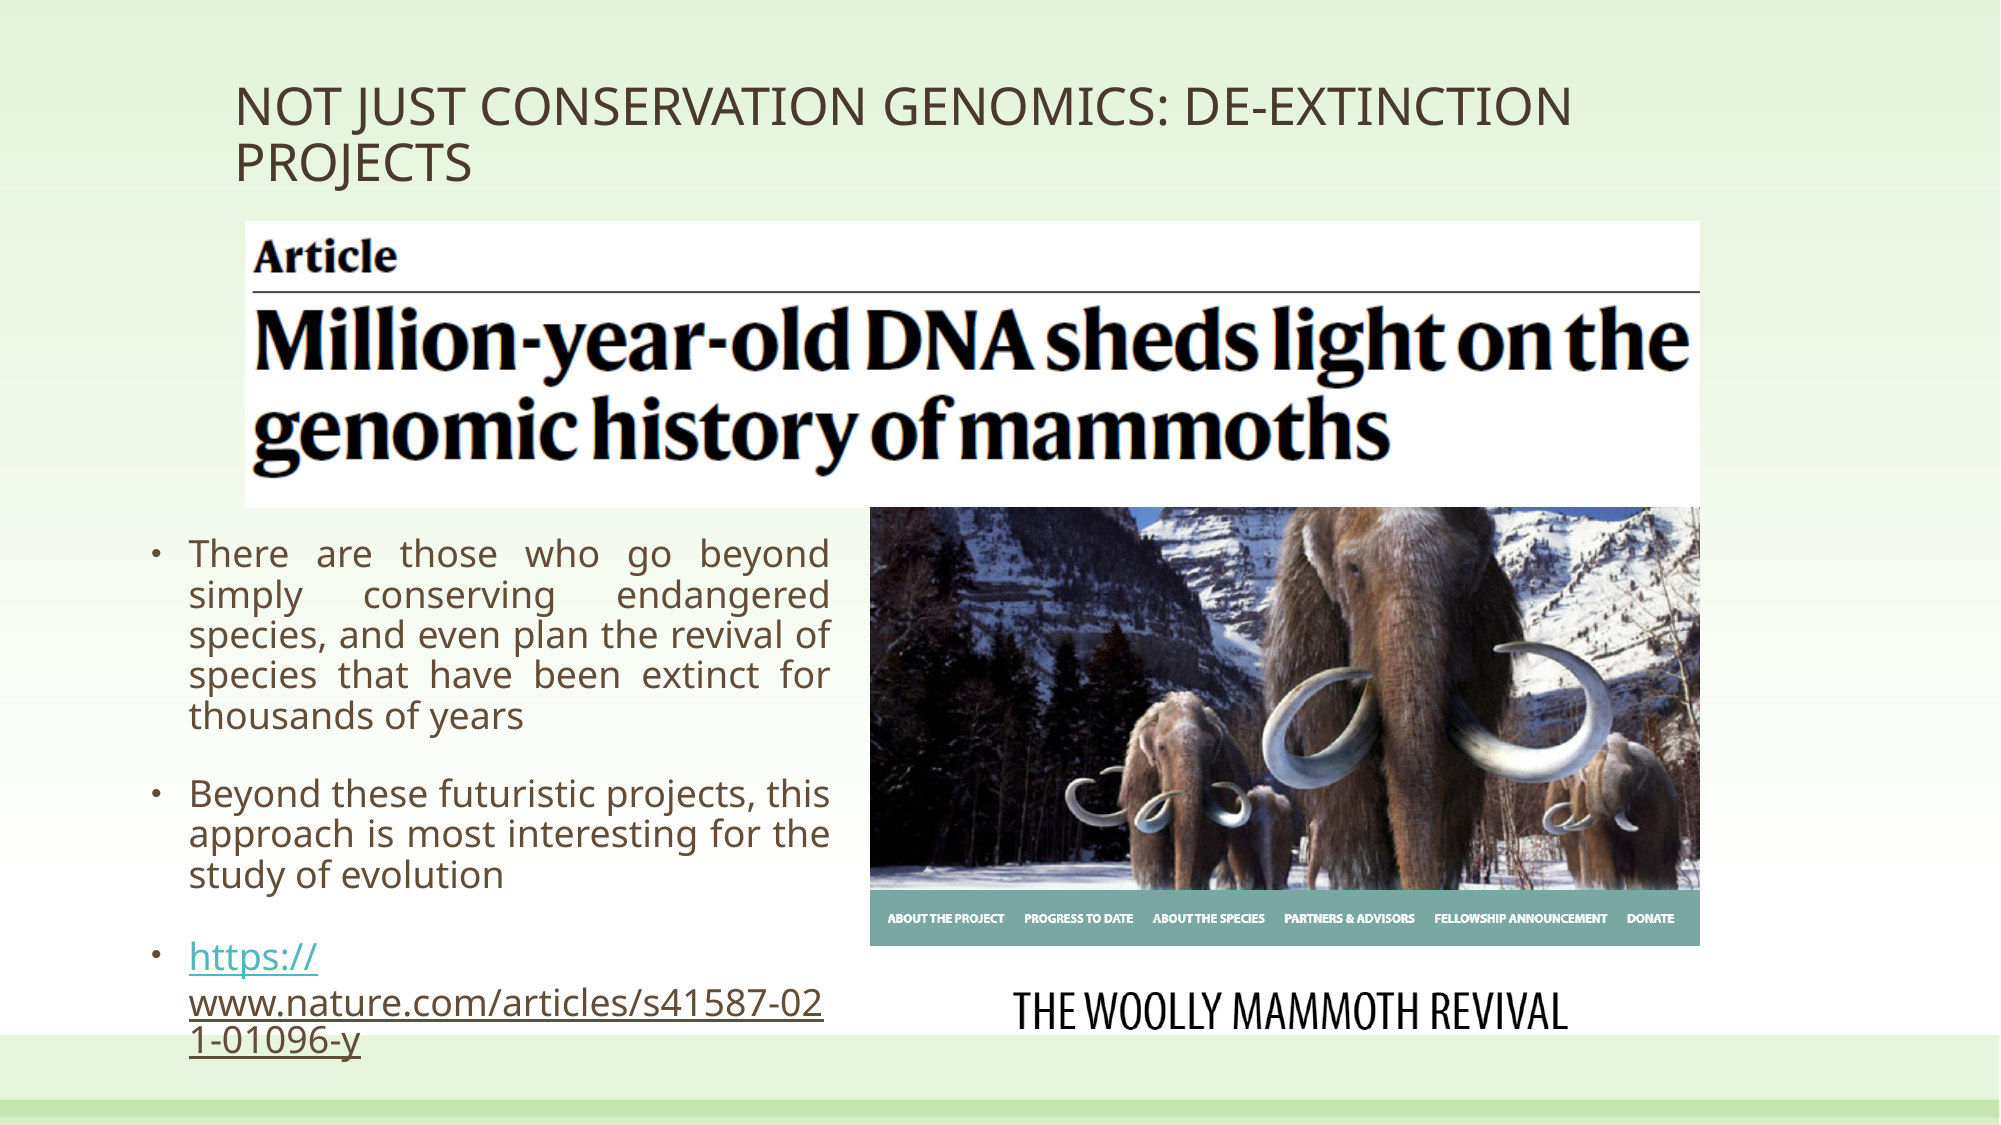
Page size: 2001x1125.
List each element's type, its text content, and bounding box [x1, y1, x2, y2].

title NOT JUST CONSERVATION GENOMICS: DE-EXTINCTION PROJECTS [219, 71, 1780, 201]
picture [245, 221, 1700, 1032]
list There are those who go beyond simply conserving endangered species, and even plan the revival of species that have been extinct for thousands of years Beyond these futuristic projects, this approach is most interesting for the study of evolution https://www.nature.com/articles/s41587-021-01096-y [128, 527, 847, 1125]
